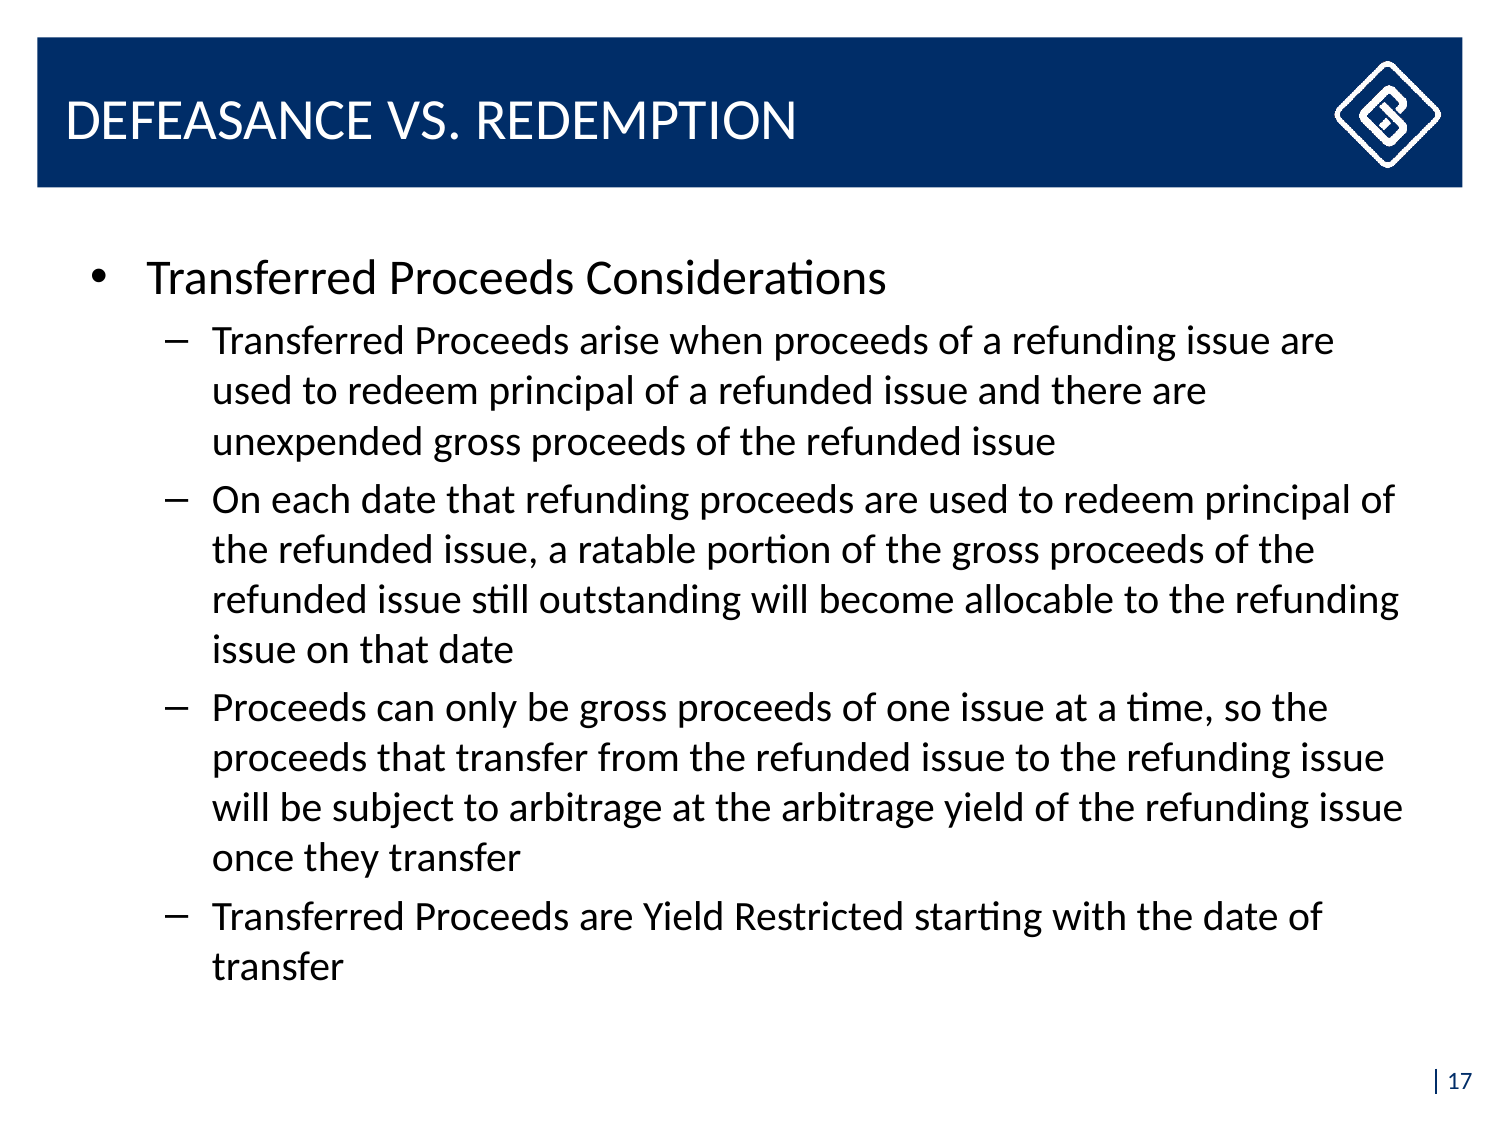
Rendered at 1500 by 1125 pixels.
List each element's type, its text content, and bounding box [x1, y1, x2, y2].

list Transferred Proceeds Considerations Transferred Proceeds arise when proceeds of a refunding issue are used to redeem principal of a refunded issue and there are unexpended gross proceeds of the refunded issue On each date that refunding proceeds are used to redeem principal of the refunded issue, a ratable portion of the gross proceeds of the refunded issue still outstanding will become allocable to the refunding issue on that date Proceeds can only be gross proceeds of one issue at a time, so the proceeds that transfer from the refunded issue to the refunding issue will be subject to arbitrage at the arbitrage yield of the refunding issue once they transfer Transferred Proceeds are Yield Restricted starting with the date of transfer [75, 237, 1425, 1038]
title Defeasance vs. Redemption [50, 45, 1325, 188]
slide_number 17 [1137, 1050, 1488, 1110]
picture [1312, 43, 1463, 188]
